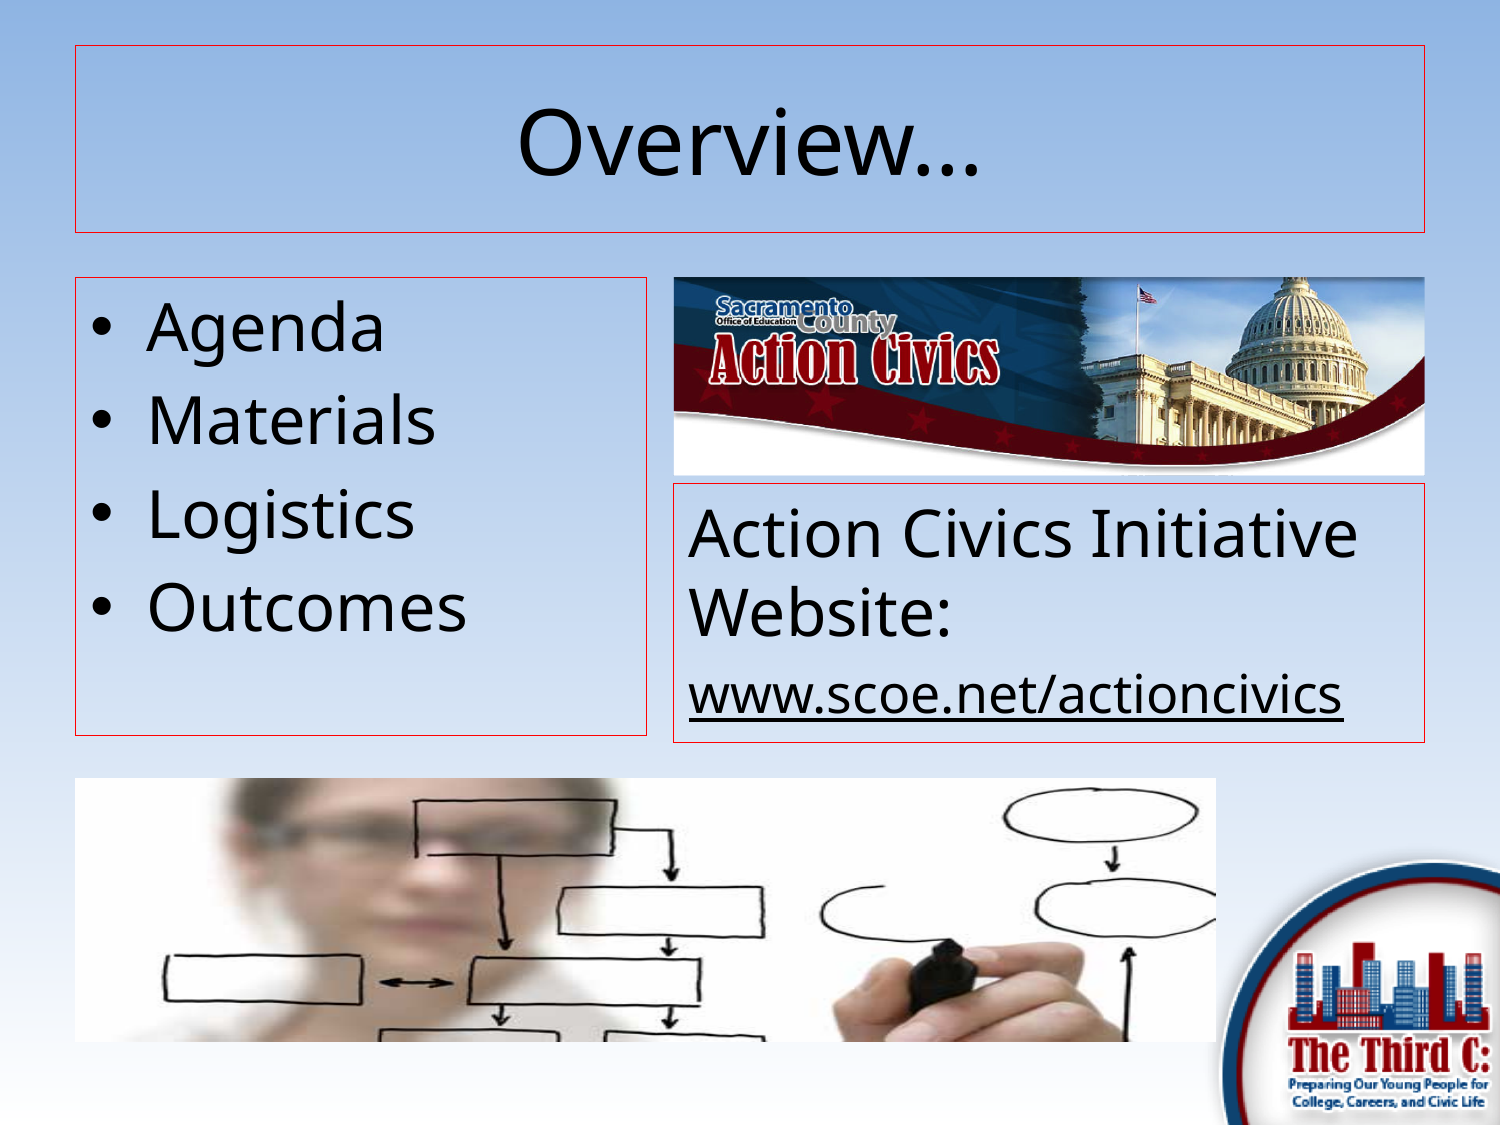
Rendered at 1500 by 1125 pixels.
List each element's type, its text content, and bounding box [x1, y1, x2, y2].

text_box Action Civics Initiative Website: www.scoe.net/actioncivics [673, 483, 1425, 743]
picture [673, 277, 1426, 476]
picture [74, 778, 1500, 1125]
title Overview… [75, 45, 1425, 233]
list Agenda Materials Logistics Outcomes [75, 277, 647, 736]
